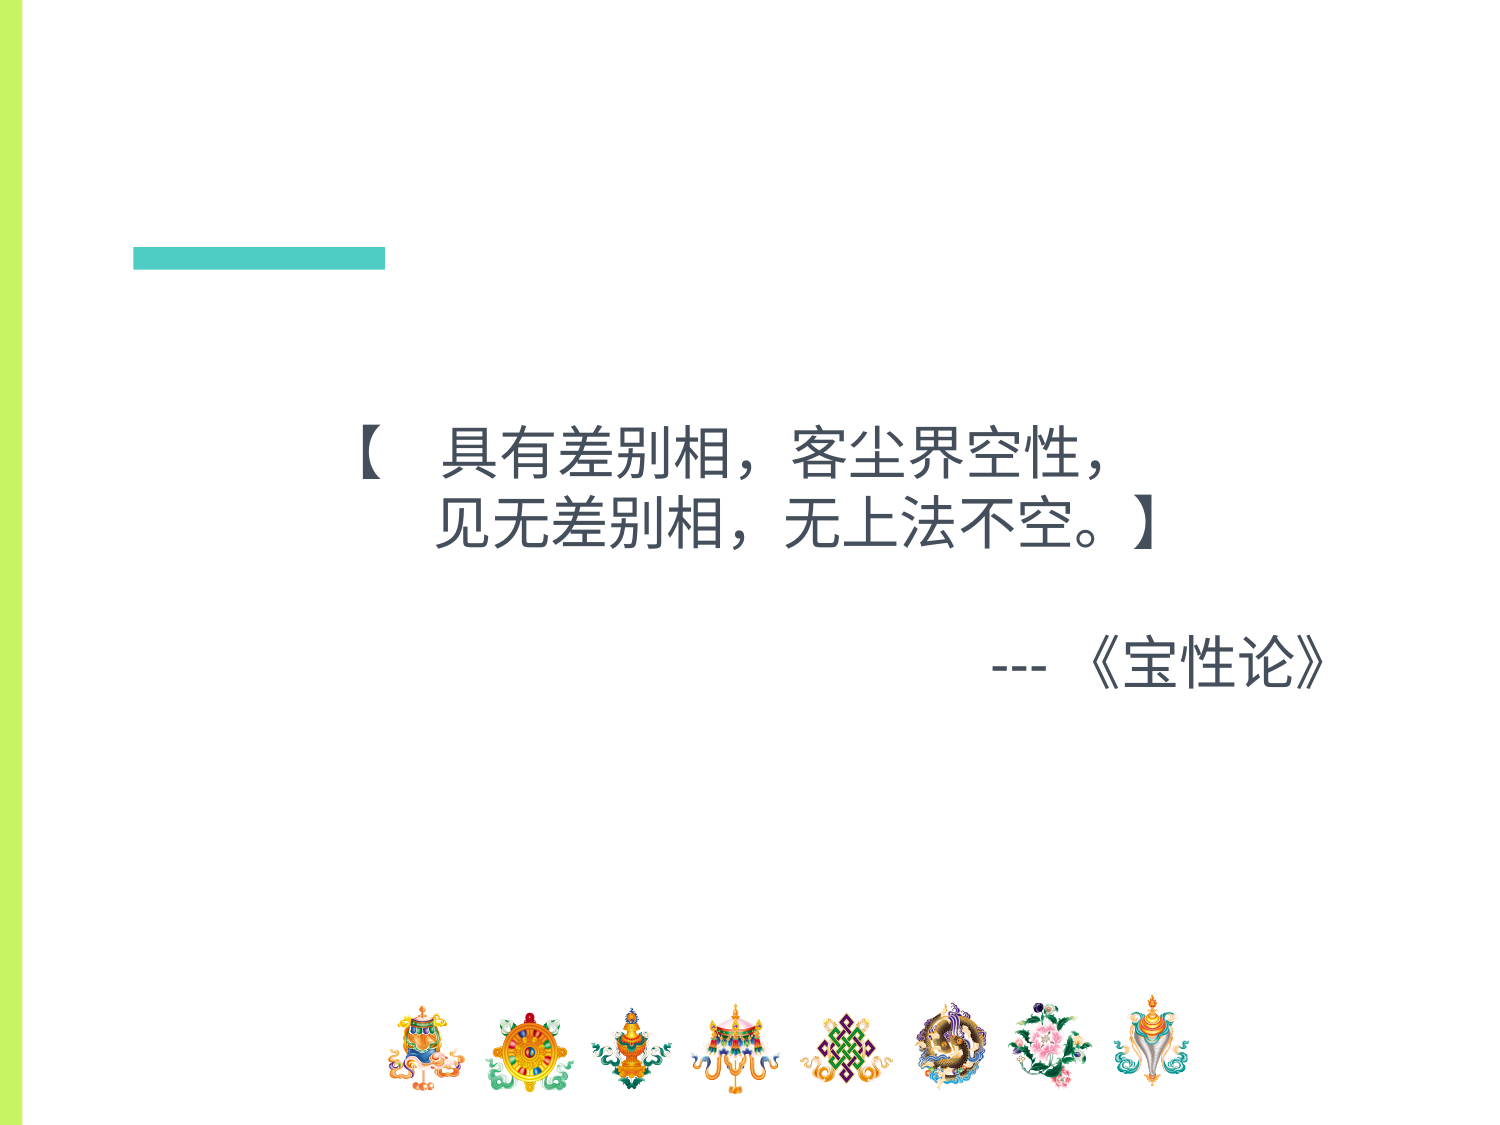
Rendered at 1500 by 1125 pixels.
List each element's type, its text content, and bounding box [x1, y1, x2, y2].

list 【 具有差别相，客尘界空性， 见无差别相，无上法不空。】 ---《宝性论》 [95, 401, 1370, 1125]
